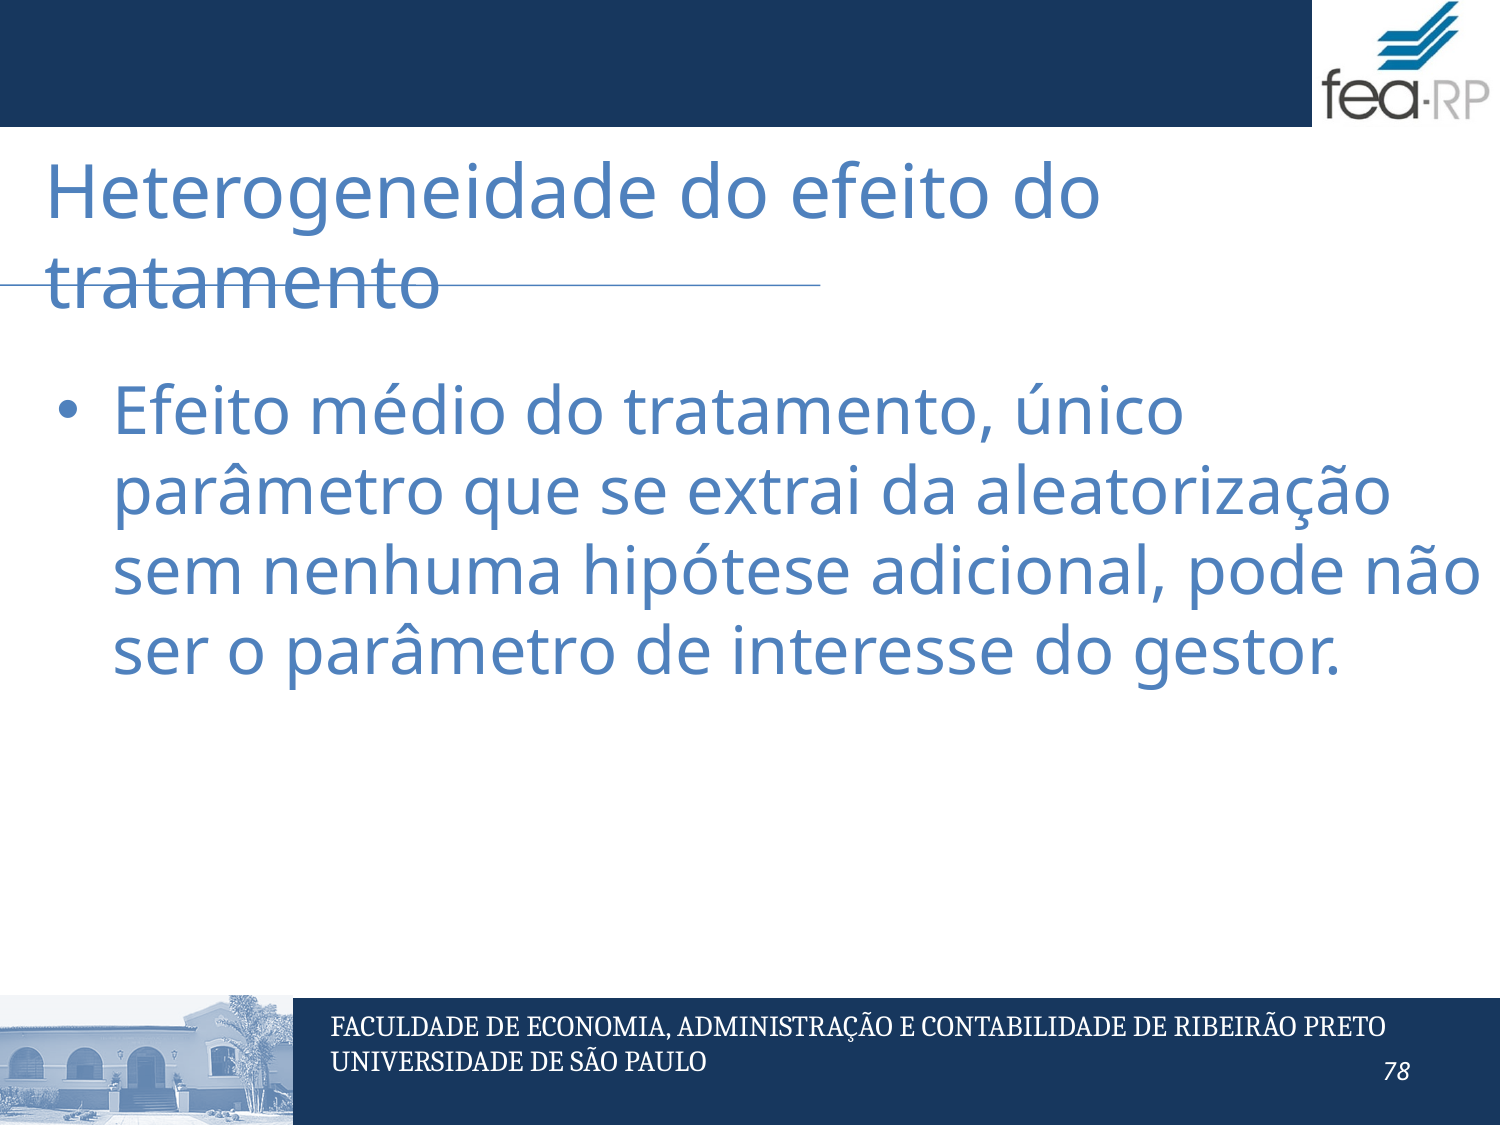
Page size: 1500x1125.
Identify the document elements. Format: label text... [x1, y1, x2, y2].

title Heterogeneidade do efeito do tratamento [29, 164, 1471, 303]
text_box 78 [1074, 1042, 1425, 1103]
picture [1312, 0, 1500, 127]
list Efeito médio do tratamento, único parâmetro que se extrai da aleatorização sem nenhuma hipótese adicional, pode não ser o parâmetro de interesse do gestor. [41, 267, 1500, 912]
picture [0, 995, 293, 1125]
